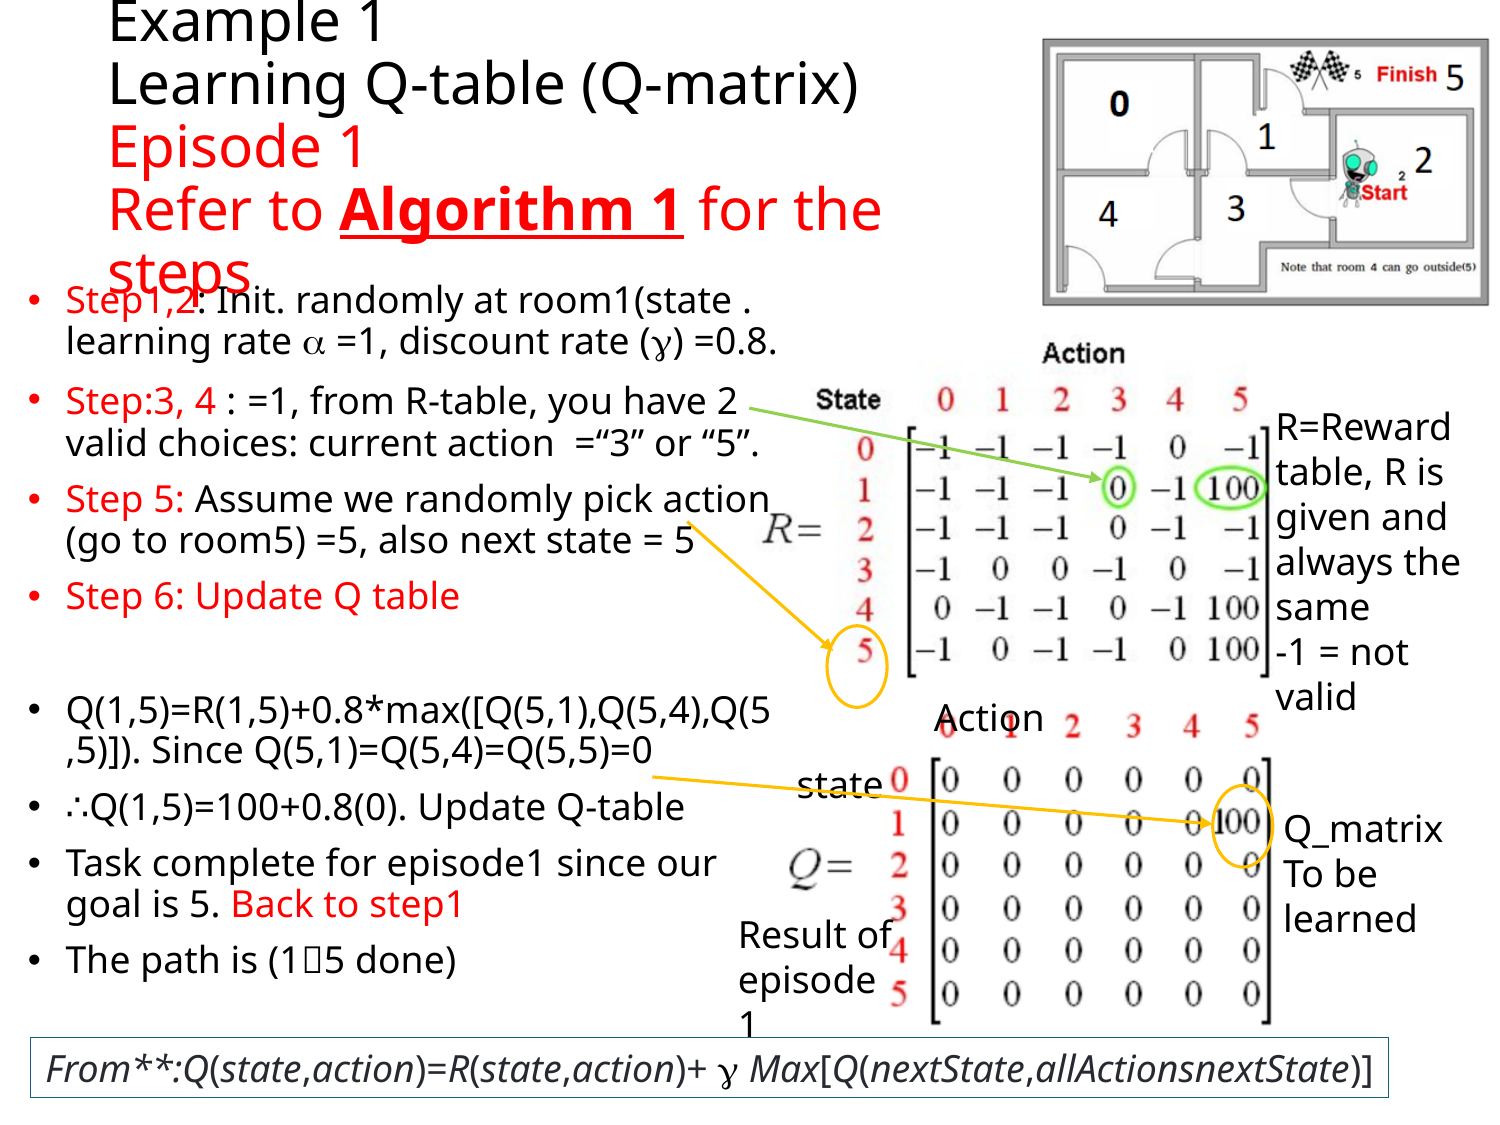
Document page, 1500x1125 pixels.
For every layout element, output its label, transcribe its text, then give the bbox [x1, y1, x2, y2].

picture [748, 333, 1289, 1027]
text_box state [781, 753, 788, 776]
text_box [686, 521, 834, 652]
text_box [748, 407, 1103, 481]
text_box Result of episode 1 [723, 903, 912, 1037]
text_box Q_matrix To be learned [1289, 797, 1500, 948]
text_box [651, 776, 1214, 825]
text_box R=Reward table, R is given and always the same -1 = not valid [1282, 395, 1496, 771]
footer Reinforcement-learning v241130a [496, 1098, 1004, 1103]
title Example 1 Learning Q-table (Q-matrix) Episode 1 Refer to Algorithm 1 for the steps [92, 1, 1032, 297]
text_box From**:Q(state,action)=R(state,action)+  Max[Q(nextState,allActionsnextState​)] [30, 1037, 1389, 1098]
slide_number 20 [1059, 1042, 1397, 1103]
picture [1030, 21, 1500, 318]
